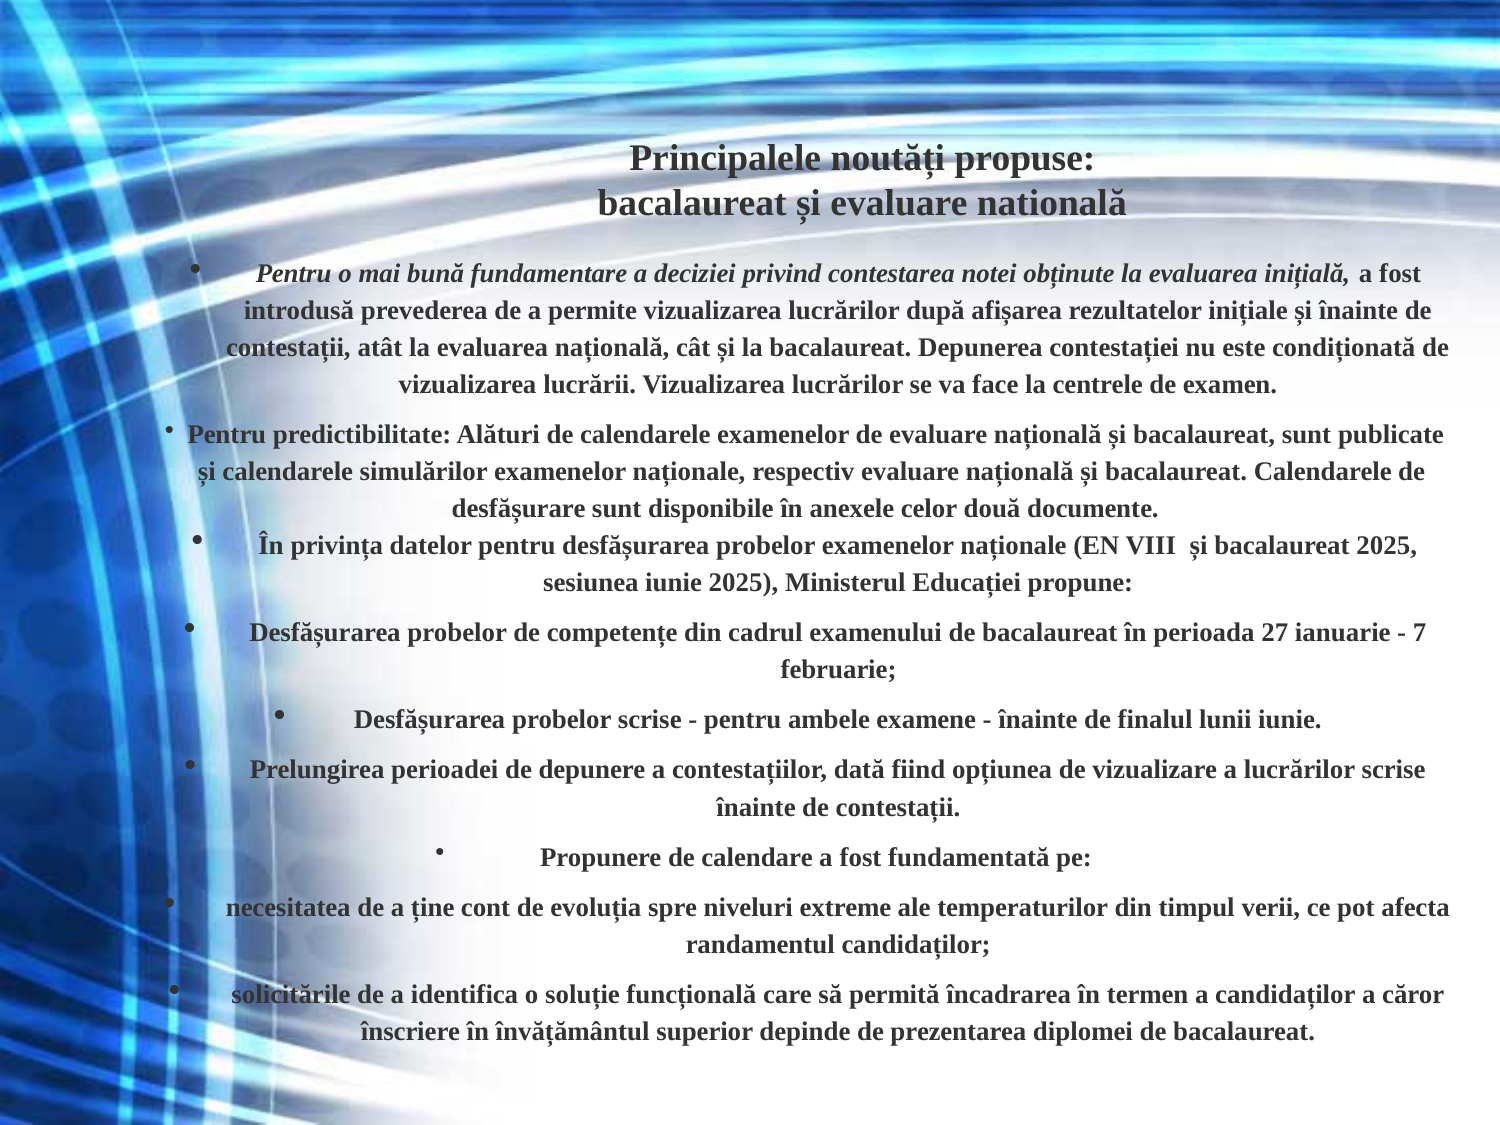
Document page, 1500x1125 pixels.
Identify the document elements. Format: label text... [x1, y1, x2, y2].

title Principalele noutăți propuse: bacalaureat și evaluare natională [249, 124, 1476, 199]
picture [0, 0, 1500, 1125]
list Pentru o mai bună fundamentare a deciziei privind contestarea notei obținute la evaluarea inițială, a fost introdusă prevederea de a permite vizualizarea lucrărilor după afișarea rezultatelor inițiale și înainte de contestații, atât la evaluarea națională, cât și la bacalaureat. Depunerea contestației nu este condiționată de vizualizarea lucrării. Vizualizarea lucrărilor se va face la centrele de examen. Pentru predictibilitate: Alături de calendarele examenelor de evaluare națională și bacalaureat, sunt publicate și calendarele simulărilor examenelor naționale, respectiv evaluare națională și bacalaureat. Calendarele de desfășurare sunt disponibile în anexele celor două documente. În privința datelor pentru desfășurarea probelor examenelor naționale (EN VIII și bacalaureat 2025, sesiunea iunie 2025), Ministerul Educației propune: Desfășurarea probelor de competențe din cadrul examenului de bacalaureat în perioada 27 ianuarie - 7 februarie; Desfășurarea probelor scrise - pentru ambele examene - înainte de finalul lunii iunie. Prelungirea perioadei de depunere a contestațiilor, dată fiind opțiunea de vizualizare a lucrărilor scrise înainte de contestații. Propunere de calendare a fost fundamentată pe: necesitatea de a ține cont de evoluția spre niveluri extreme ale temperaturilor din timpul verii, ce pot afecta randamentul candidaților; solicitările de a identifica o soluție funcțională care să permită încadrarea în termen a candidaților a căror înscriere în învățământul superior depinde de prezentarea diplomei de bacalaureat. [149, 199, 1476, 1063]
